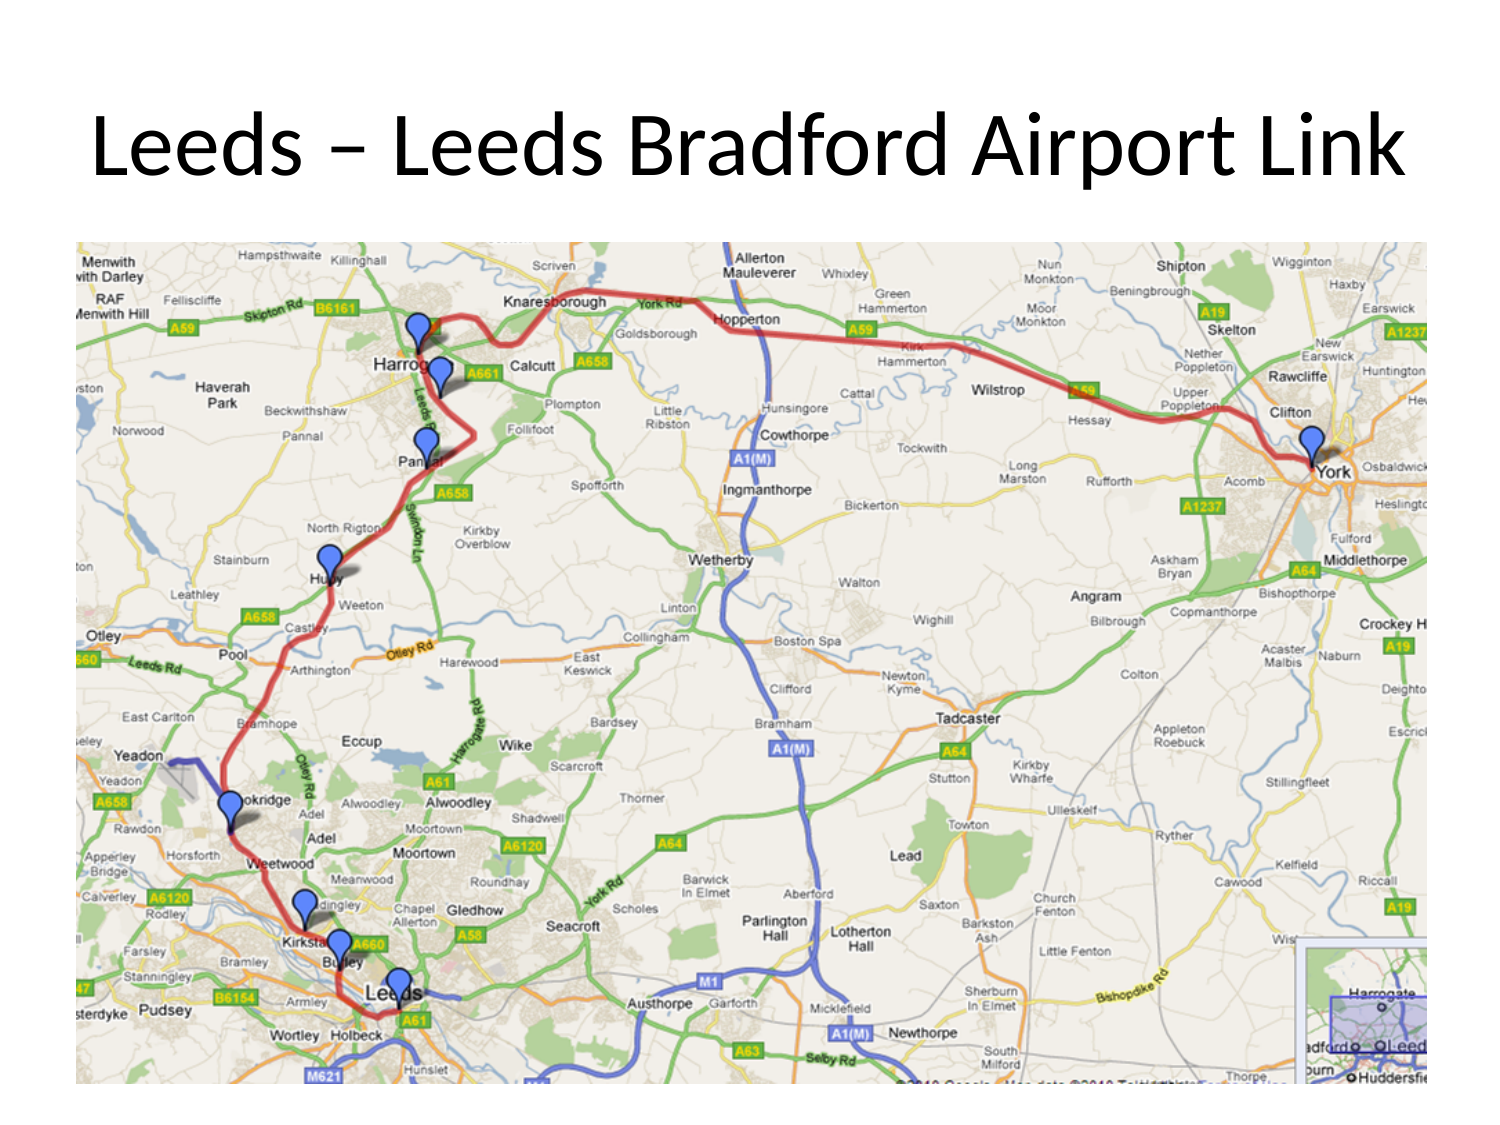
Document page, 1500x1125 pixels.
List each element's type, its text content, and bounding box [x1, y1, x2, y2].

picture [76, 242, 1427, 1084]
title Leeds – Leeds Bradford Airport Link [75, 45, 1425, 233]
